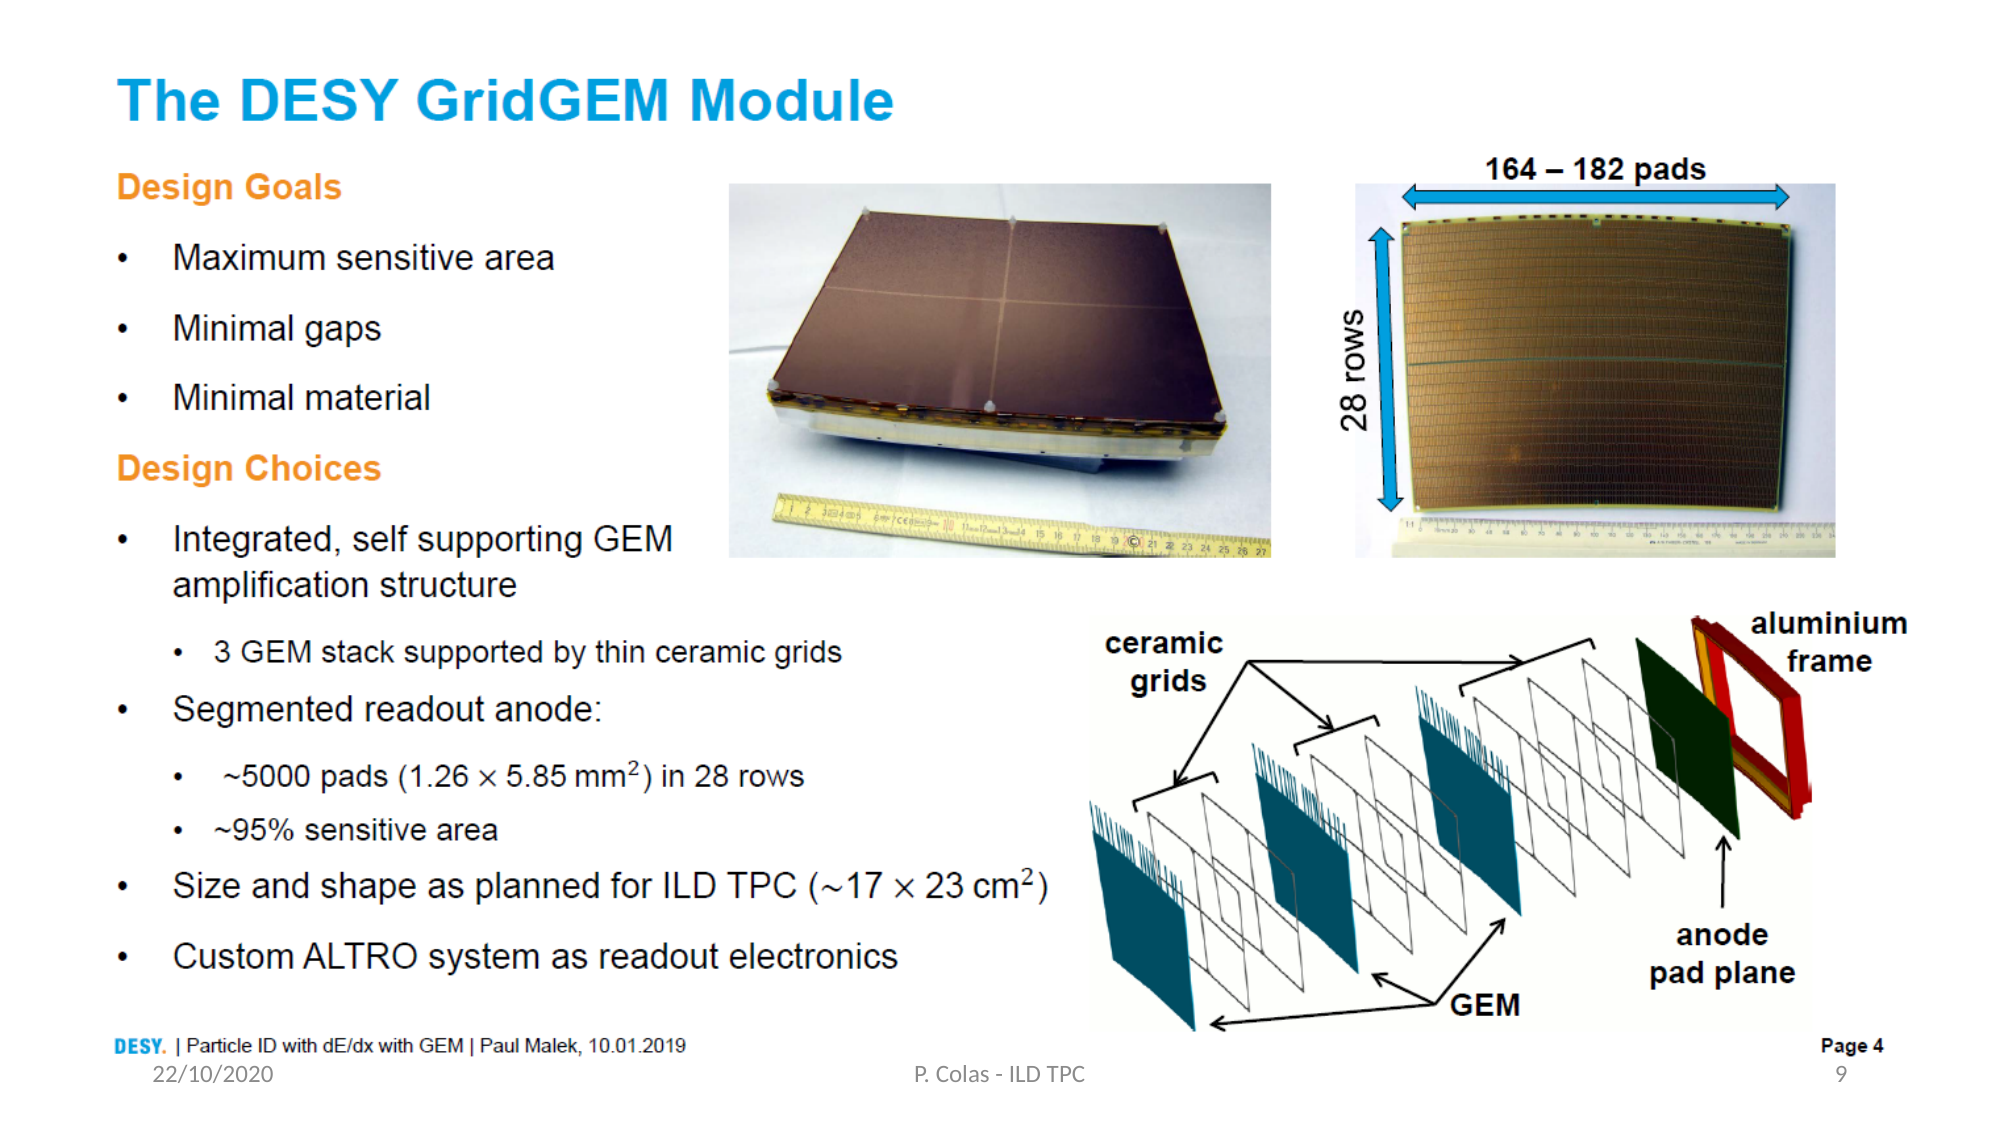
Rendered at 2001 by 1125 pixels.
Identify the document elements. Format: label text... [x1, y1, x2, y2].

picture [62, 28, 1915, 1065]
slide_number 9 [1412, 1065, 1863, 1103]
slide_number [137, 1065, 588, 1103]
footer P. Colas - ILD TPC [662, 1065, 1338, 1103]
